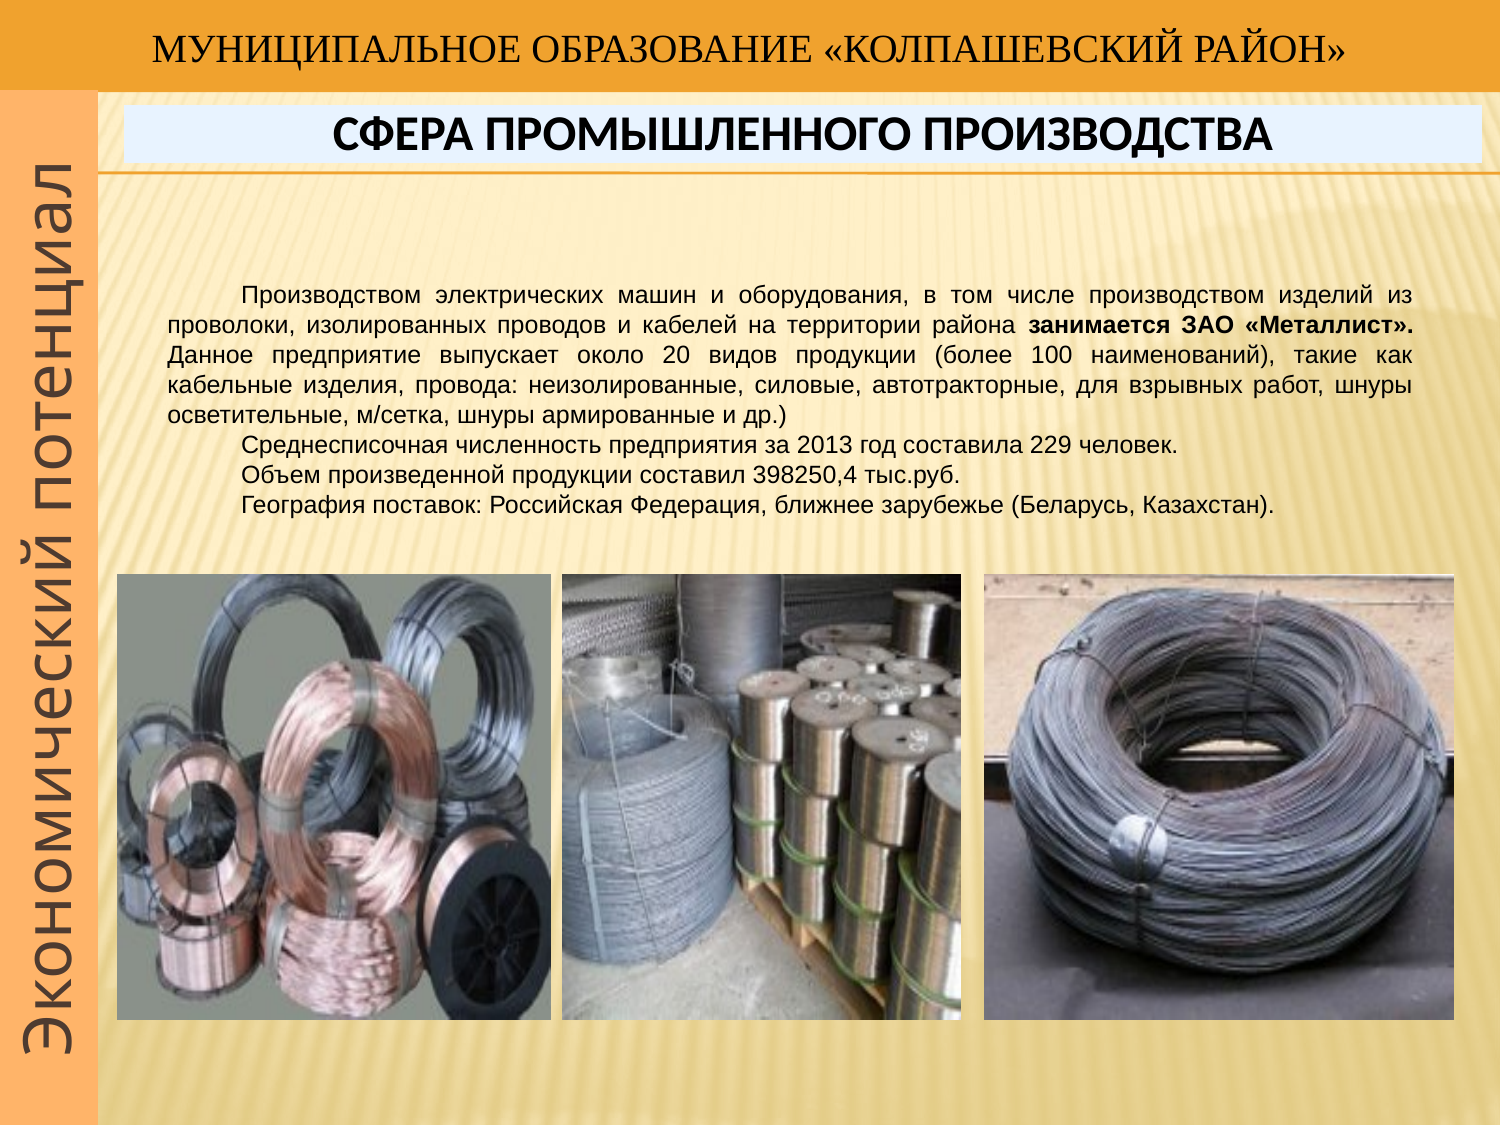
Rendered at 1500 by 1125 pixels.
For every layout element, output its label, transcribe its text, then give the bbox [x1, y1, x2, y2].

text_box Производством электрических машин и оборудования, в том числе производством изделий из проволоки, изолированных проводов и кабелей на территории района занимается ЗАО «Металлист». Данное предприятие выпускает около 20 видов продукции (более 100 наименований), такие как кабельные изделия, провода: неизолированные, силовые, автотракторные, для взрывных работ, шнуры осветительные, м/сетка, шнуры армированные и др.) Среднесписочная численность предприятия за 2013 год составила 229 человек. Объем произведенной продукции составил 398250,4 тыс.руб. География поставок: Российская Федерация, ближнее зарубежье (Беларусь, Казахстан). [152, 271, 1430, 526]
picture [116, 573, 551, 1020]
picture [984, 573, 1454, 1020]
table_header СФЕРА ПРОМЫШЛЕННОГО ПРОИЗВОДСТВА [124, 105, 1482, 163]
list Экономический потенциал [0, 90, 98, 1125]
picture [562, 573, 962, 1020]
title Муниципальное образование «Колпашевский район» [0, 0, 1500, 93]
